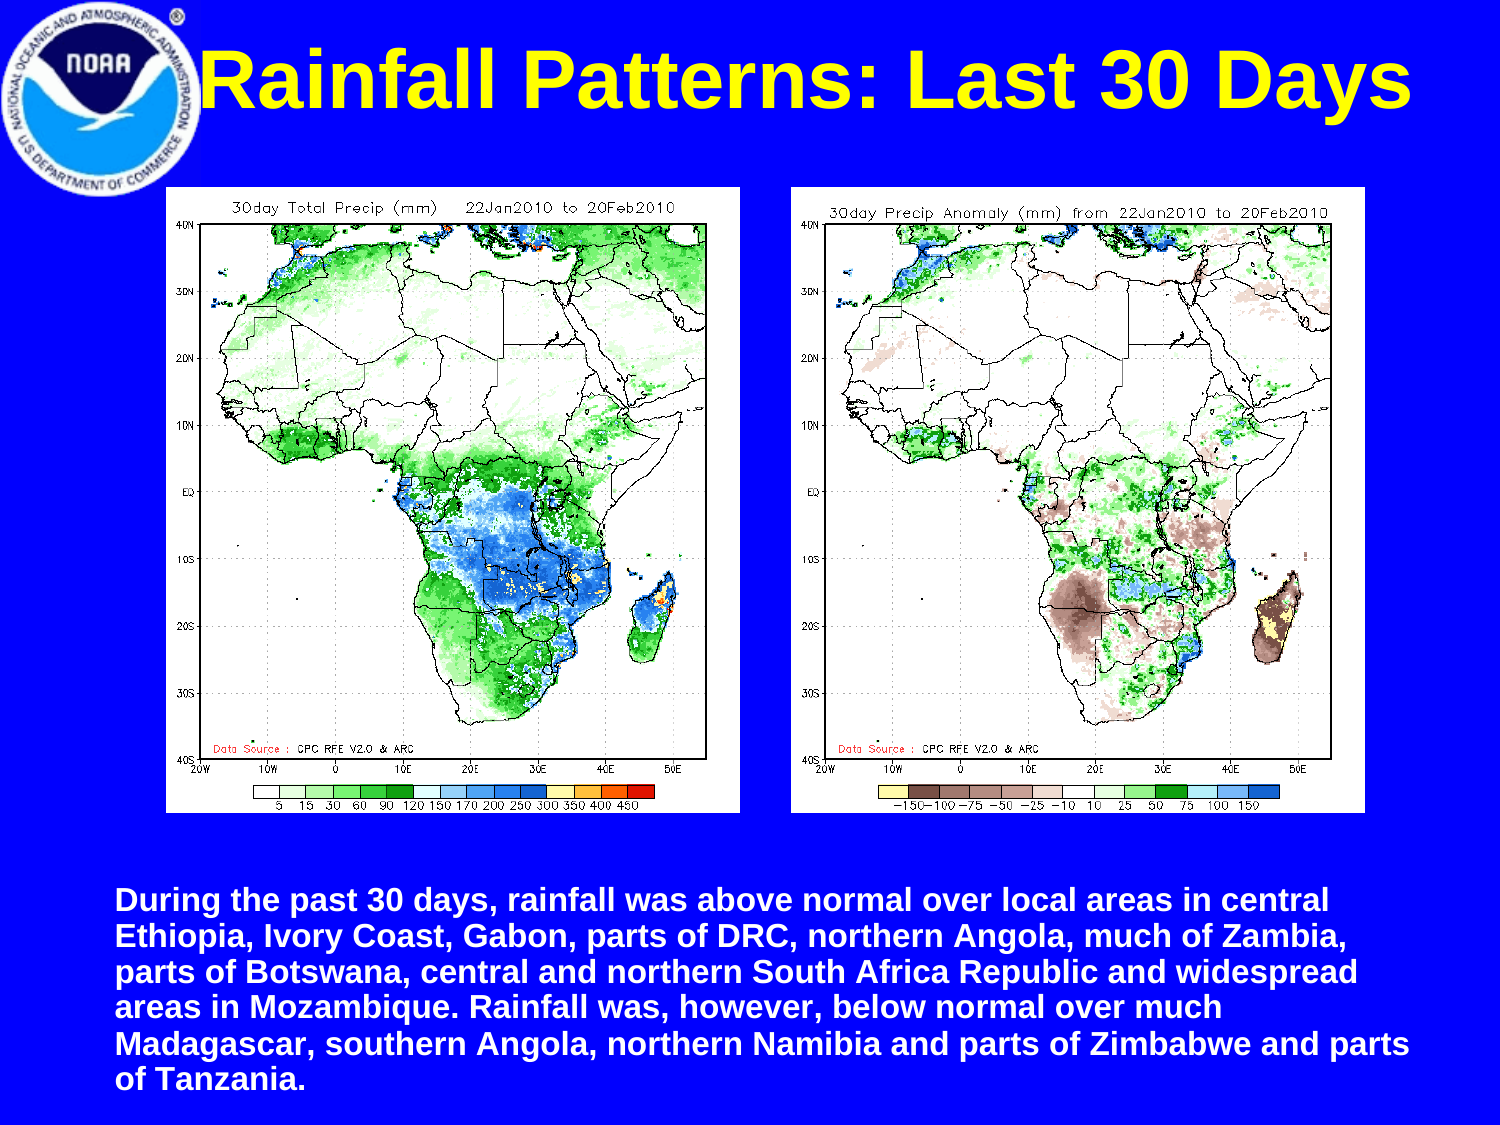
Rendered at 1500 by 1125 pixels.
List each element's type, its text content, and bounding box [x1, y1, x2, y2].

text_box During the past 30 days, rainfall was above normal over local areas in central Ethiopia, Ivory Coast, Gabon, parts of DRC, northern Angola, much of Zambia, parts of Botswana, central and northern South Africa Republic and widespread areas in Mozambique. Rainfall was, however, below normal over much Madagascar, southern Angola, northern Namibia and parts of Zimbabwe and parts of Tanzania. [99, 874, 1438, 1106]
title Rainfall Patterns: Last 30 Days [174, 0, 1438, 150]
picture [791, 187, 1365, 813]
picture [0, 0, 740, 813]
